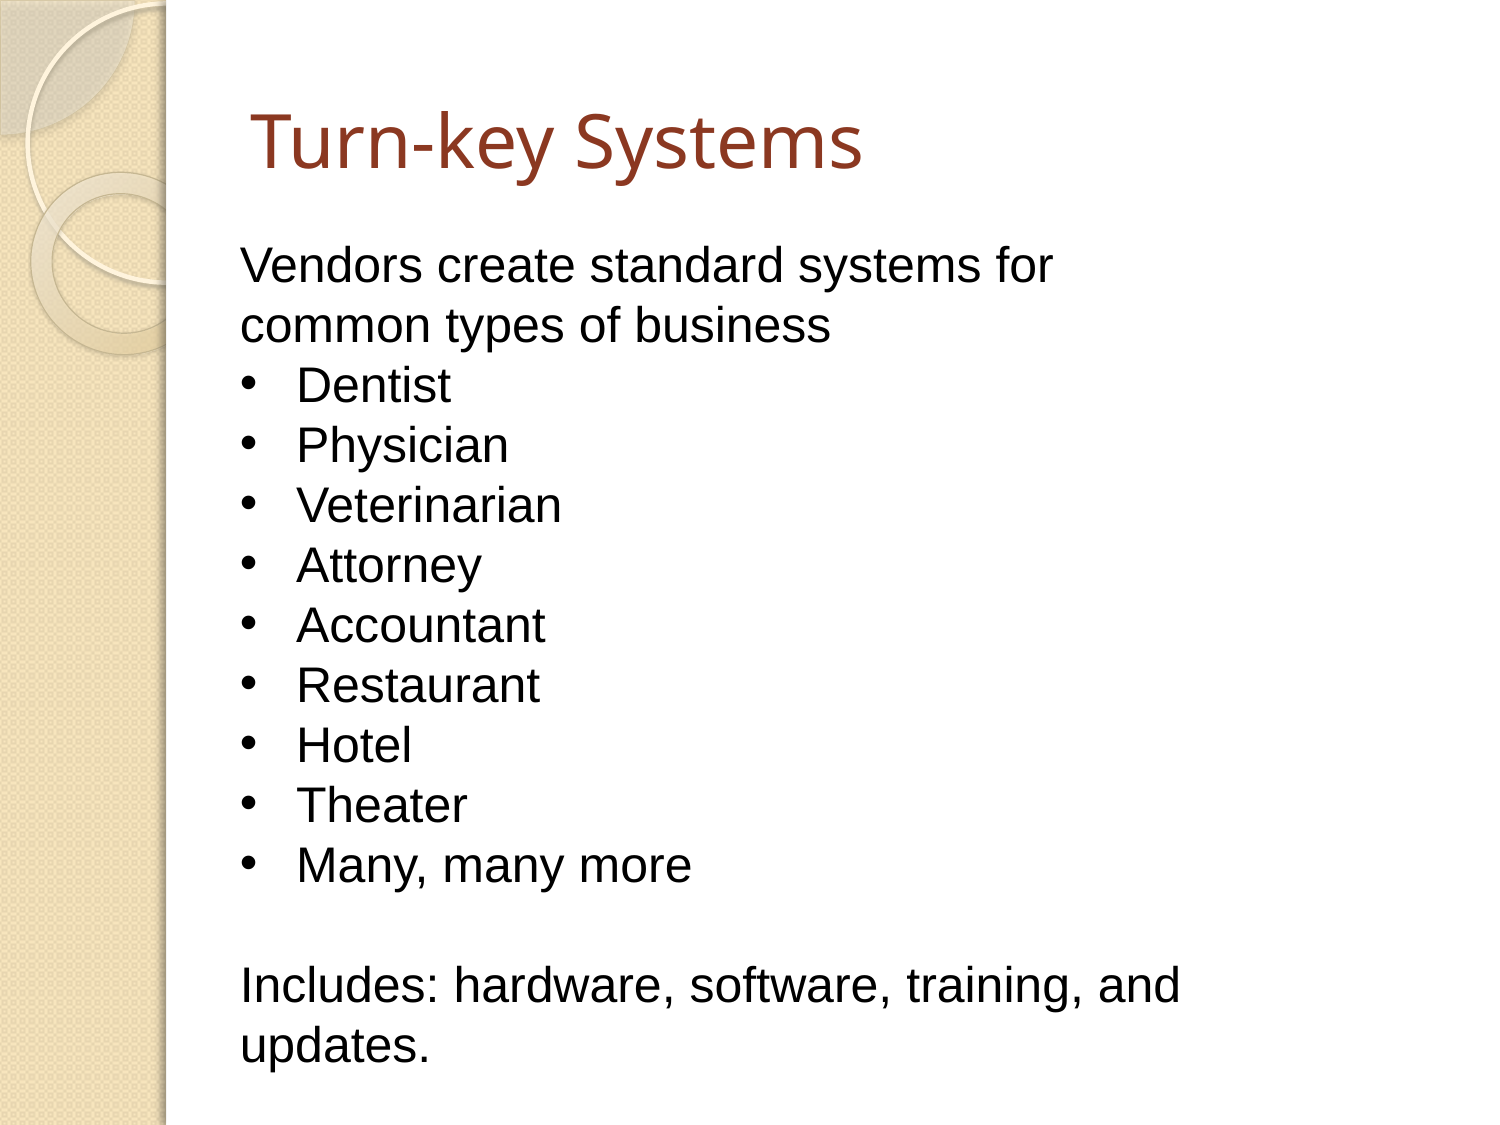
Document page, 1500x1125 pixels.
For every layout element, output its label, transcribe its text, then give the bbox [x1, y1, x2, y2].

text_box Vendors create standard systems for common types of business Dentist Physician Veterinarian Attorney Accountant Restaurant Hotel Theater Many, many more Includes: hardware, software, training, and updates. [224, 224, 1263, 1080]
title Turn-key Systems [235, 45, 1466, 233]
